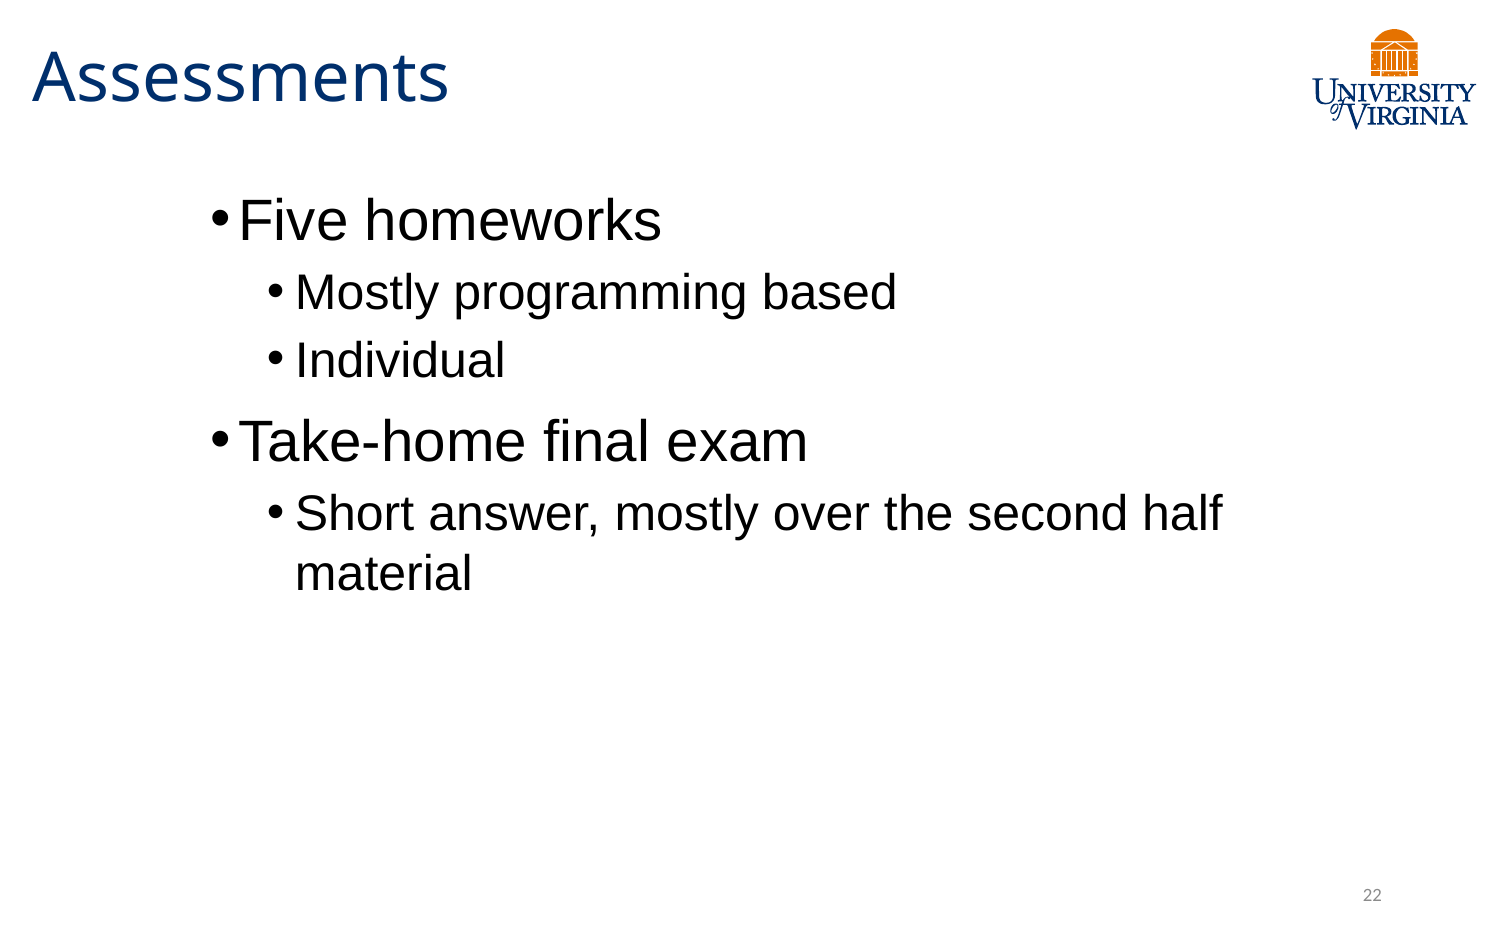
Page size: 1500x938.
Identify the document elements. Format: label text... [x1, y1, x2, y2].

title Assessments [17, 14, 1297, 145]
list Five homeworks Mostly programming based Individual Take-home final exam Short answer, mostly over the second half material [195, 174, 1305, 869]
slide_number 22 [1059, 868, 1397, 919]
